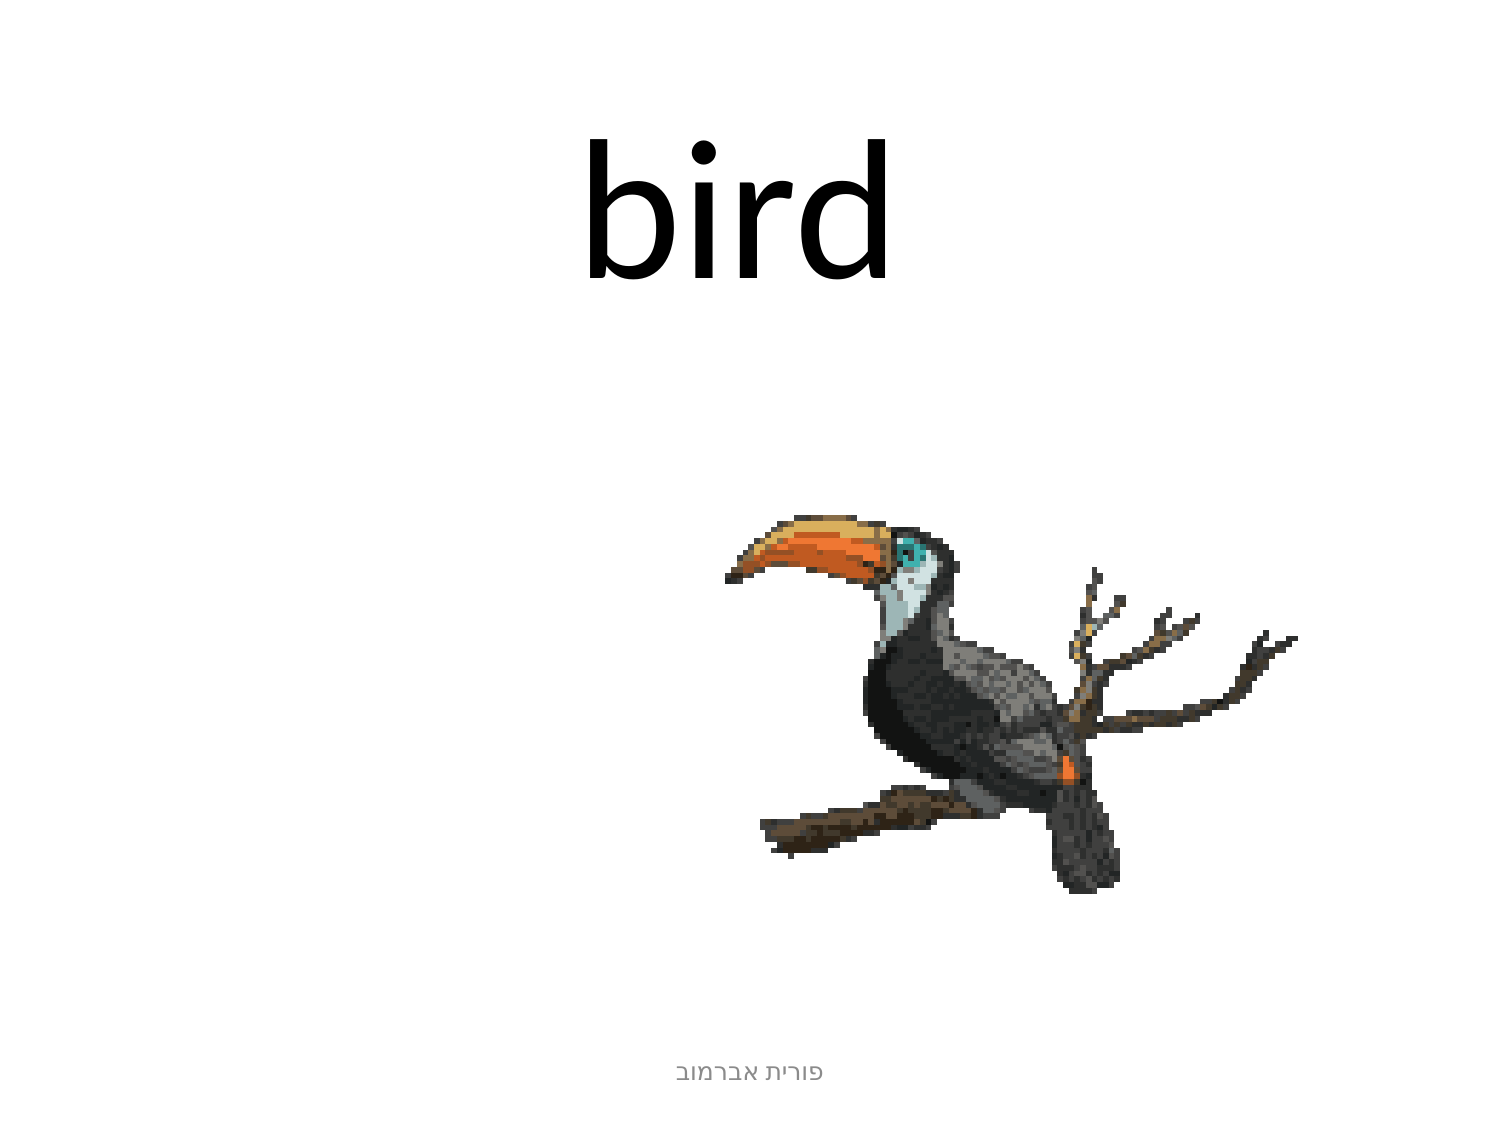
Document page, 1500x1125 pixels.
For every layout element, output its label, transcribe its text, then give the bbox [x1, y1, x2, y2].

title bird [100, 78, 1376, 320]
footer פורית אברמוב [512, 1042, 988, 1103]
picture [663, 509, 1299, 894]
